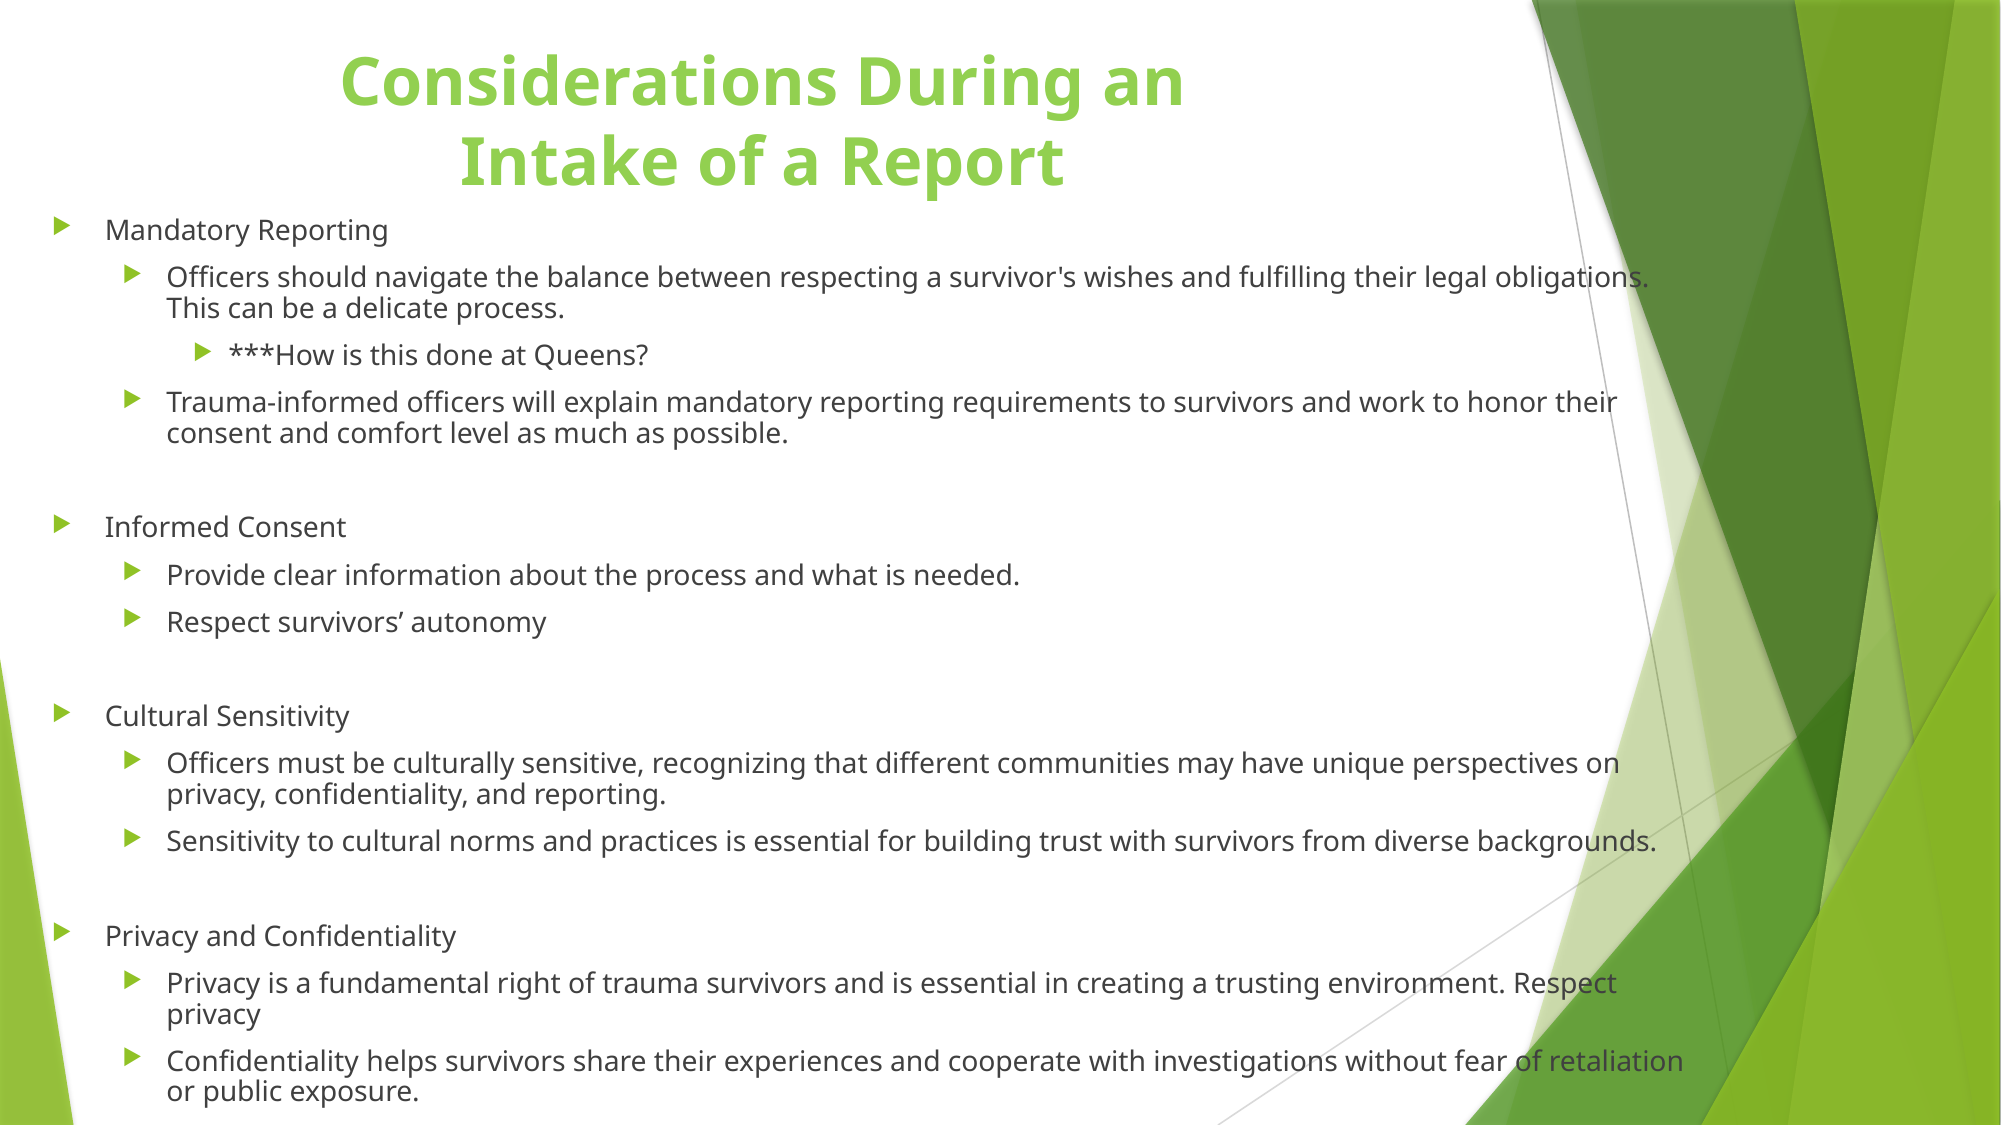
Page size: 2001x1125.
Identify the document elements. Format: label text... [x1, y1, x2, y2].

list Mandatory Reporting Officers should navigate the balance between respecting a survivor's wishes and fulfilling their legal obligations. This can be a delicate process. ***How is this done at Queens? Trauma-informed officers will explain mandatory reporting requirements to survivors and work to honor their consent and comfort level as much as possible. Informed Consent Provide clear information about the process and what is needed. Respect survivors’ autonomy Cultural Sensitivity Officers must be culturally sensitive, recognizing that different communities may have unique perspectives on privacy, confidentiality, and reporting. Sensitivity to cultural norms and practices is essential for building trust with survivors from diverse backgrounds. Privacy and Confidentiality Privacy is a fundamental right of trauma survivors and is essential in creating a trusting environment. Respect privacy Confidentiality helps survivors share their experiences and cooperate with investigations without fear of retaliation or public exposure. [36, 208, 1701, 1125]
text_box Considerations During an Intake of a Report [316, 31, 1210, 207]
